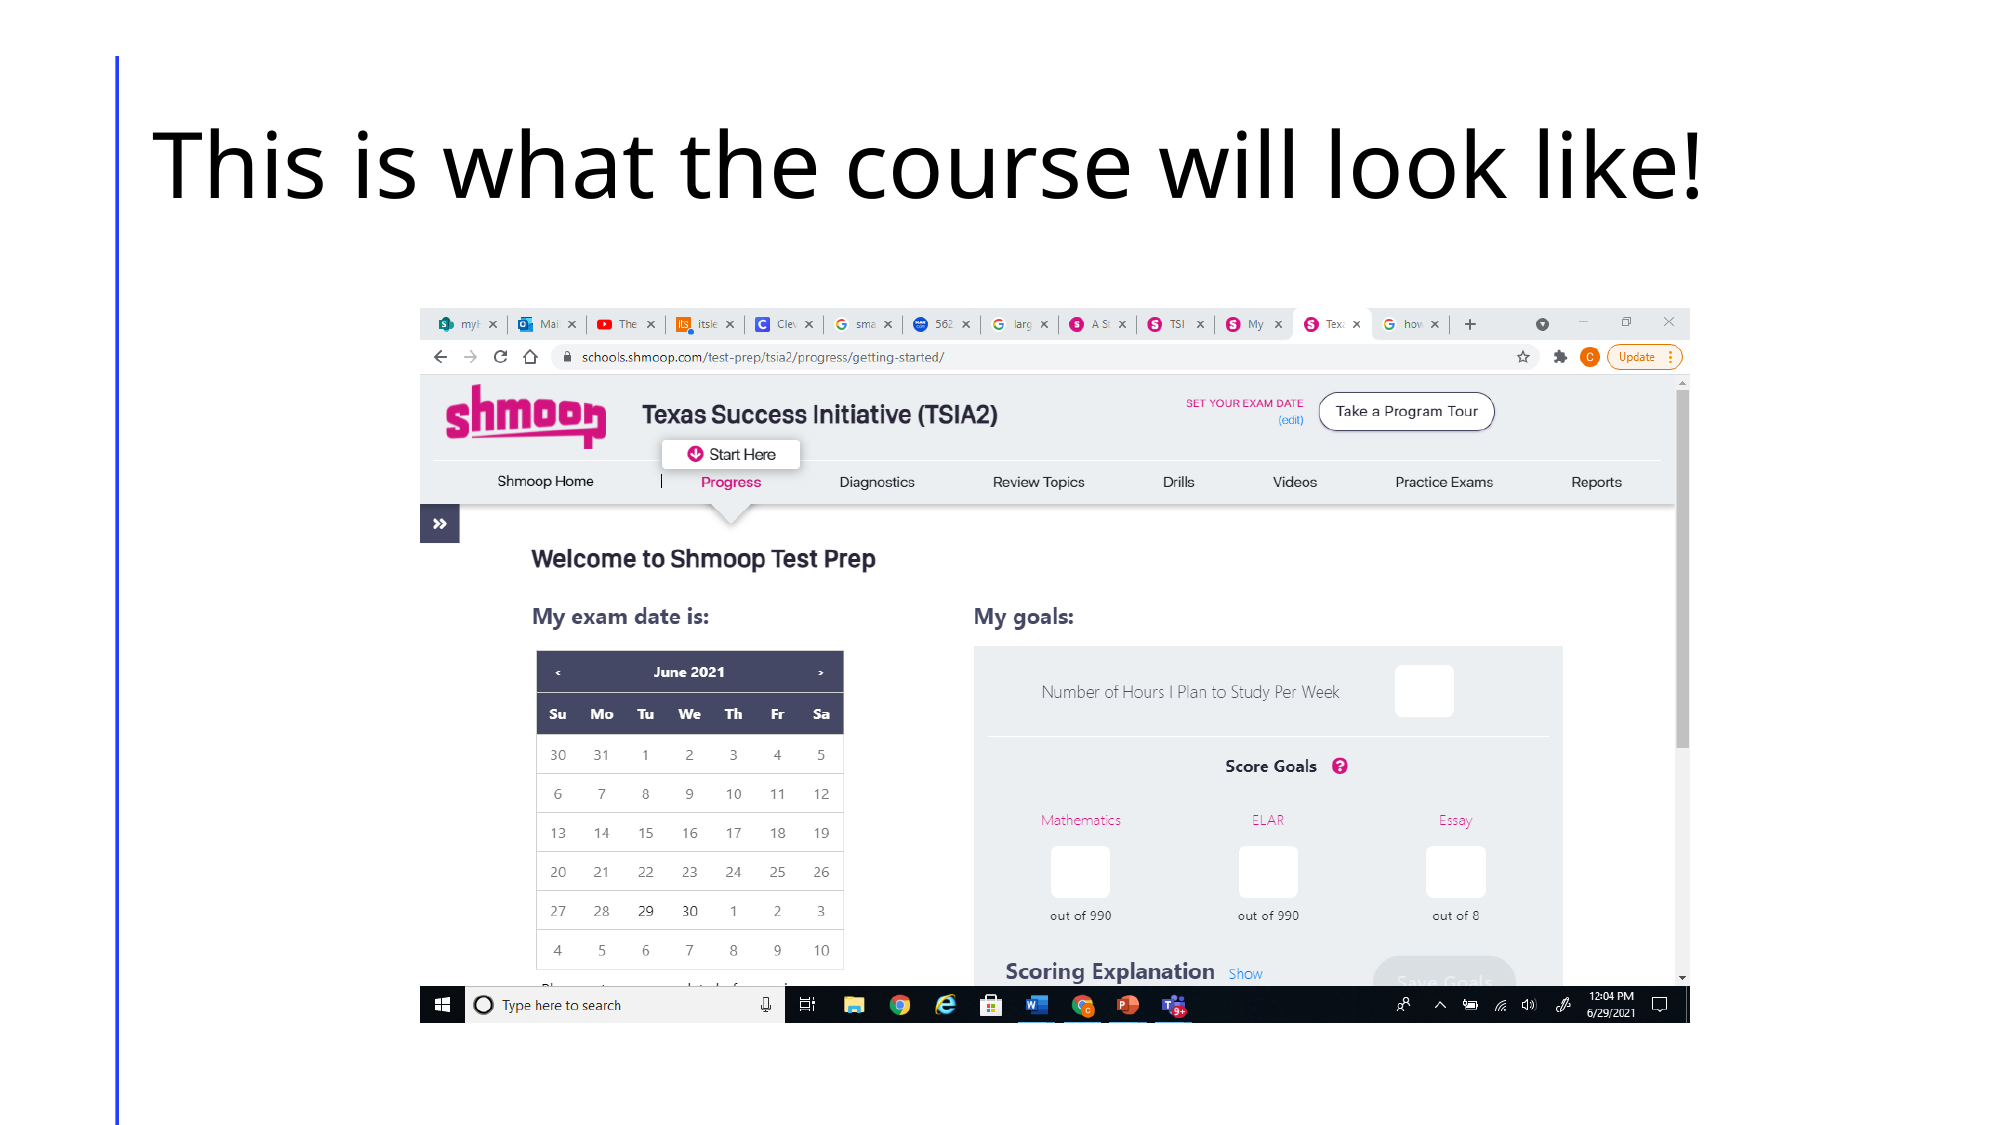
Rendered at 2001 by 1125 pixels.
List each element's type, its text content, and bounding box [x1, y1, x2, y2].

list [420, 308, 1690, 1023]
title This is what the course will look like! [137, 59, 1863, 278]
